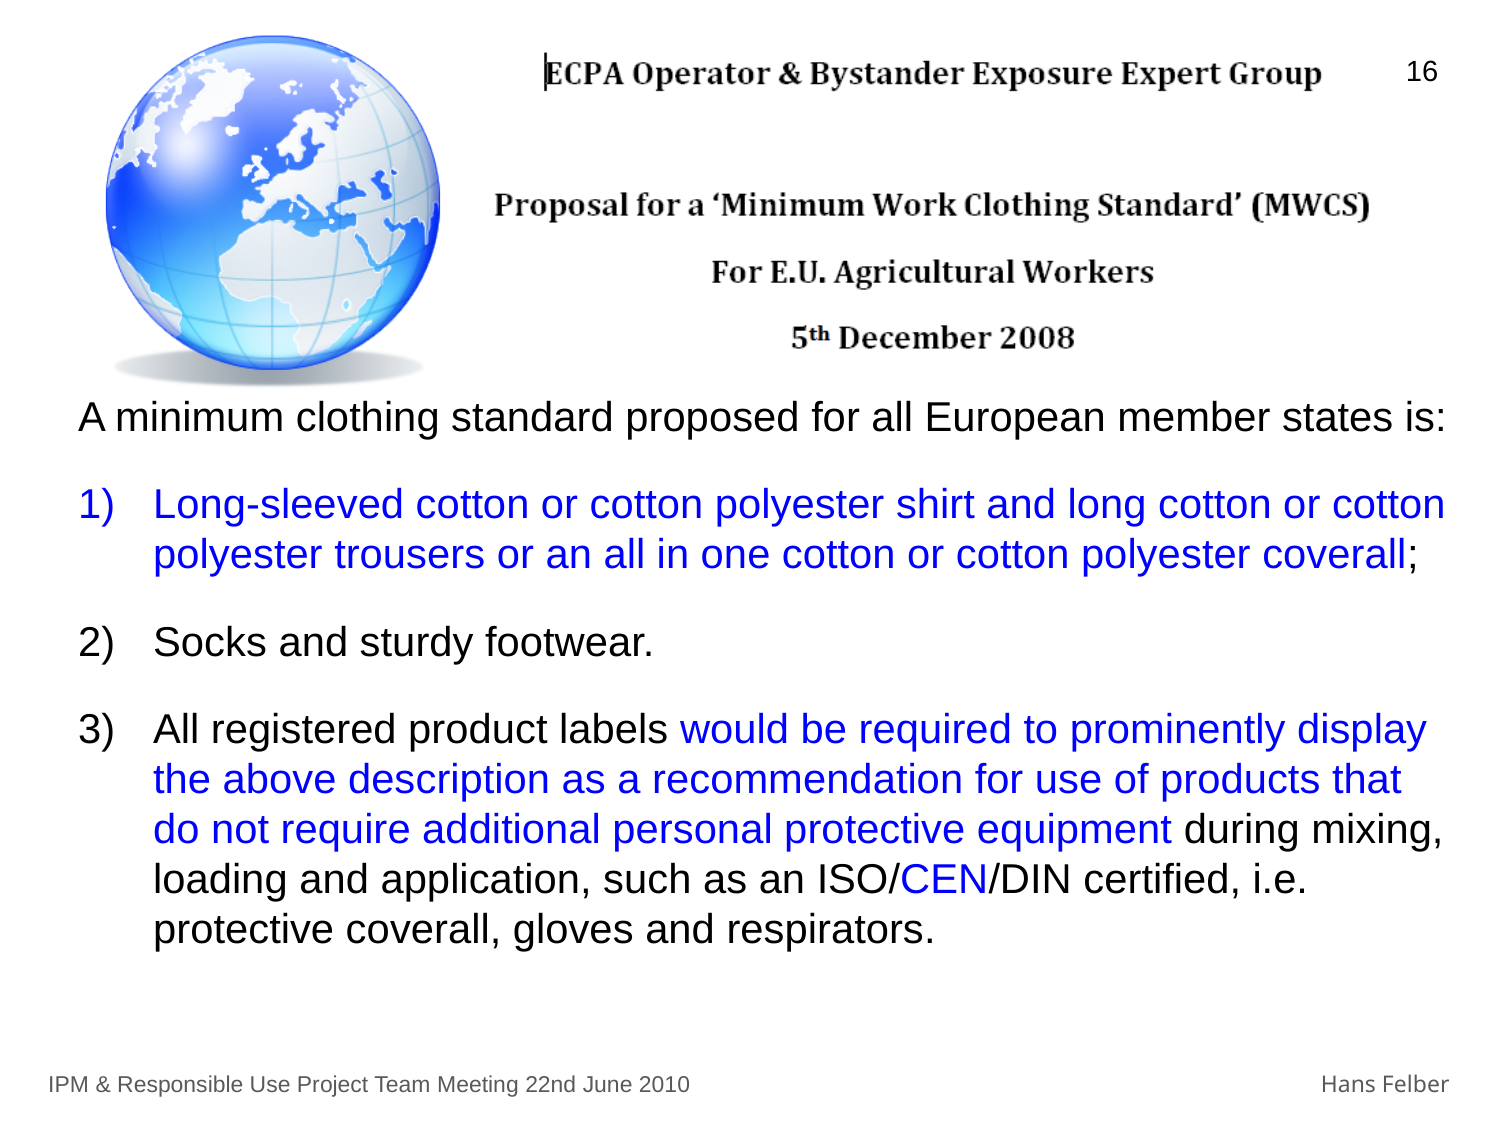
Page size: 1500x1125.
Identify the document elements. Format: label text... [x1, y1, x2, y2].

slide_number Hans Felber [1114, 1053, 1465, 1114]
picture [471, 35, 1388, 383]
picture [79, 29, 452, 401]
footer IPM & Responsible Use Project Team Meeting 22nd June 2010 [33, 1053, 1038, 1114]
text_box A minimum clothing standard proposed for all European member states is: Long-sleeved cotton or cotton polyester shirt and long cotton or cotton polyester trousers or an all in one cotton or cotton polyester coverall; Socks and sturdy footwear. All registered product labels would be required to prominently display the above description as a recommendation for use of products that do not require additional personal protective equipment during mixing, loading and application, such as an ISO/CEN/DIN certified, i.e. protective coverall, gloves and respirators. [63, 382, 1474, 960]
slide_number 16 [1394, 39, 1454, 100]
